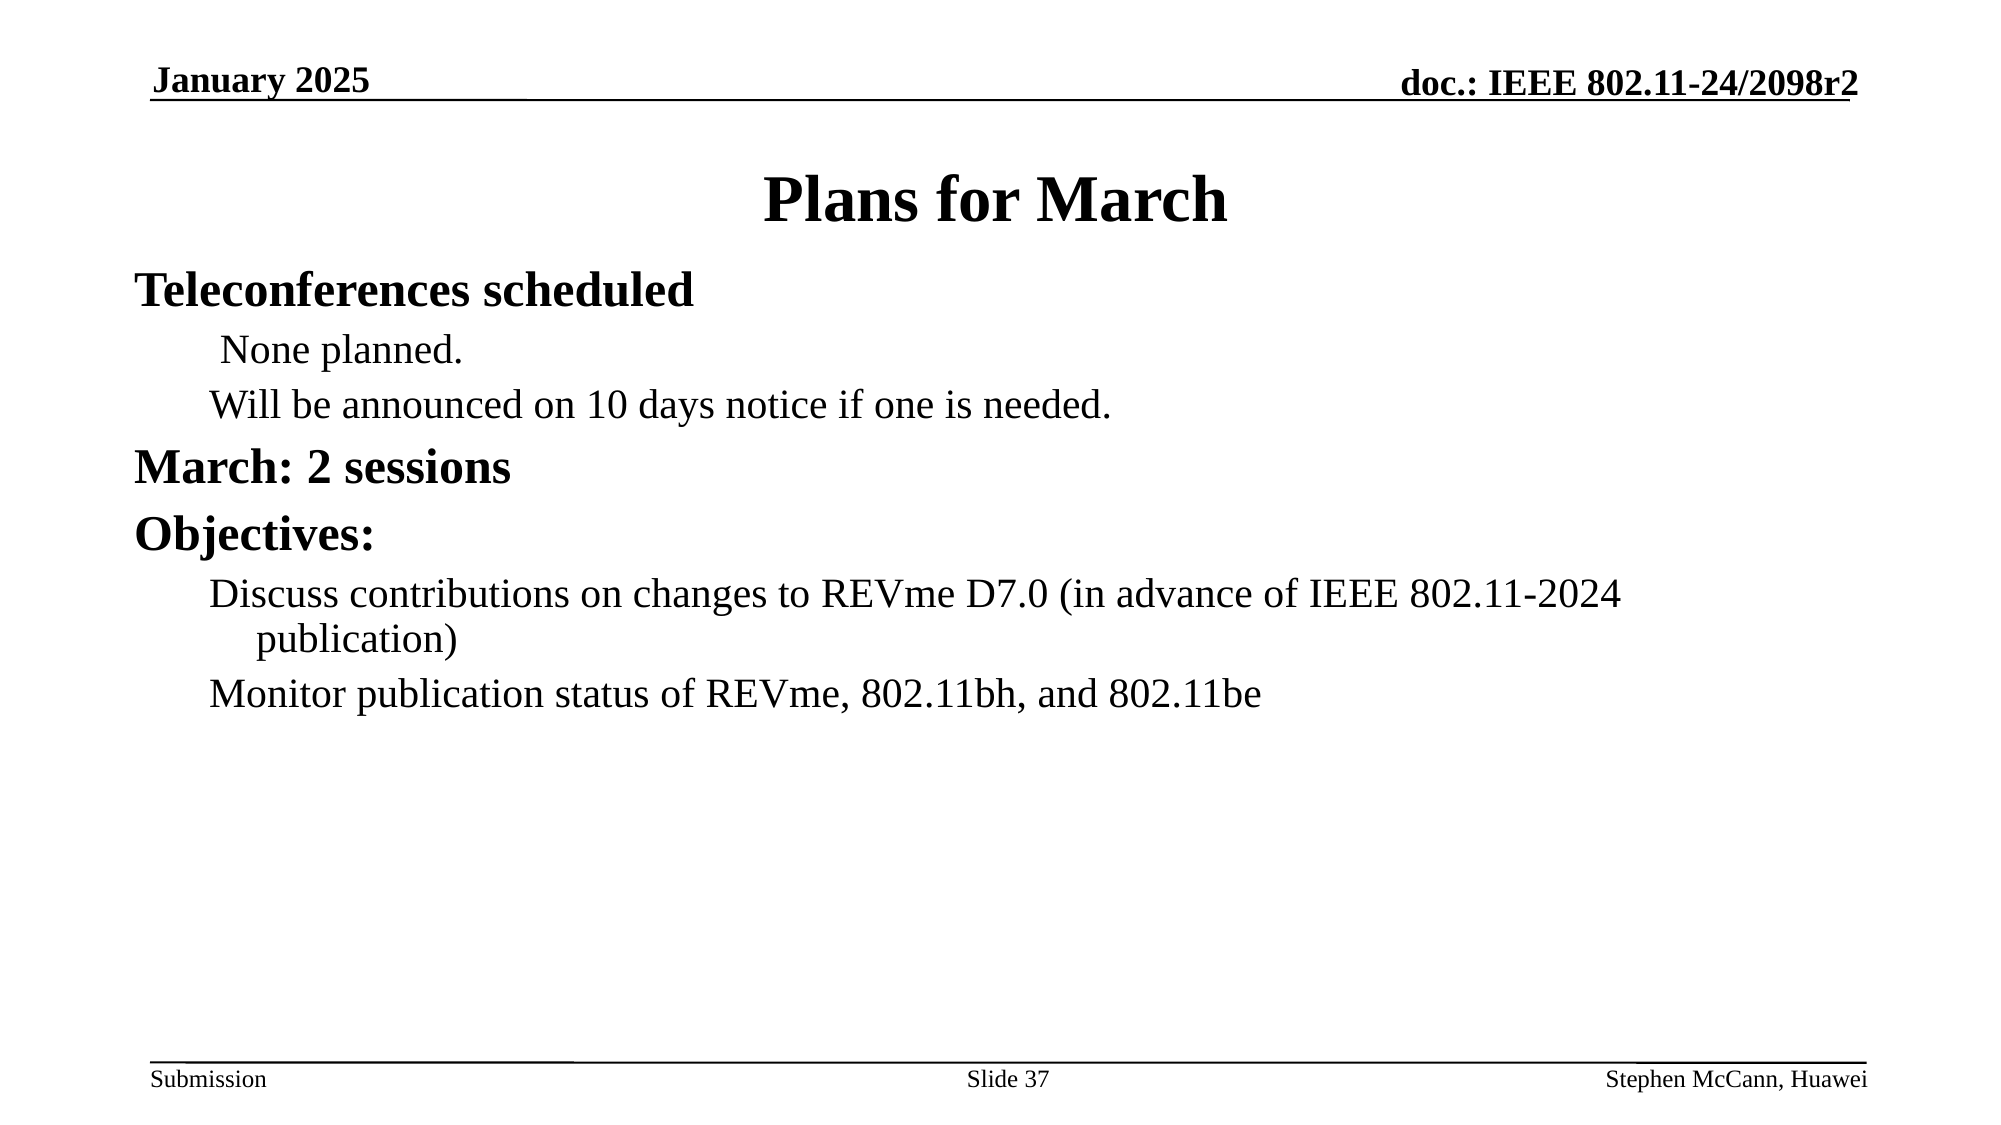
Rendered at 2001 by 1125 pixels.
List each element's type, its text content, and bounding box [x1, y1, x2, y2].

footer Stephen McCann, Huawei [1171, 1061, 1869, 1093]
title Plans for March [146, 106, 1847, 283]
slide_number Slide 37 [950, 1061, 1067, 1123]
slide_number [152, 54, 373, 101]
list Teleconferences scheduled None planned. Will be announced on 10 days notice if one is needed. March: 2 sessions Objectives: Discuss contributions on changes to REVme D7.0 (in advance of IEEE 802.11-2024 publication) Monitor publication status of REVme, 802.11bh, and 802.11be [118, 255, 1820, 931]
